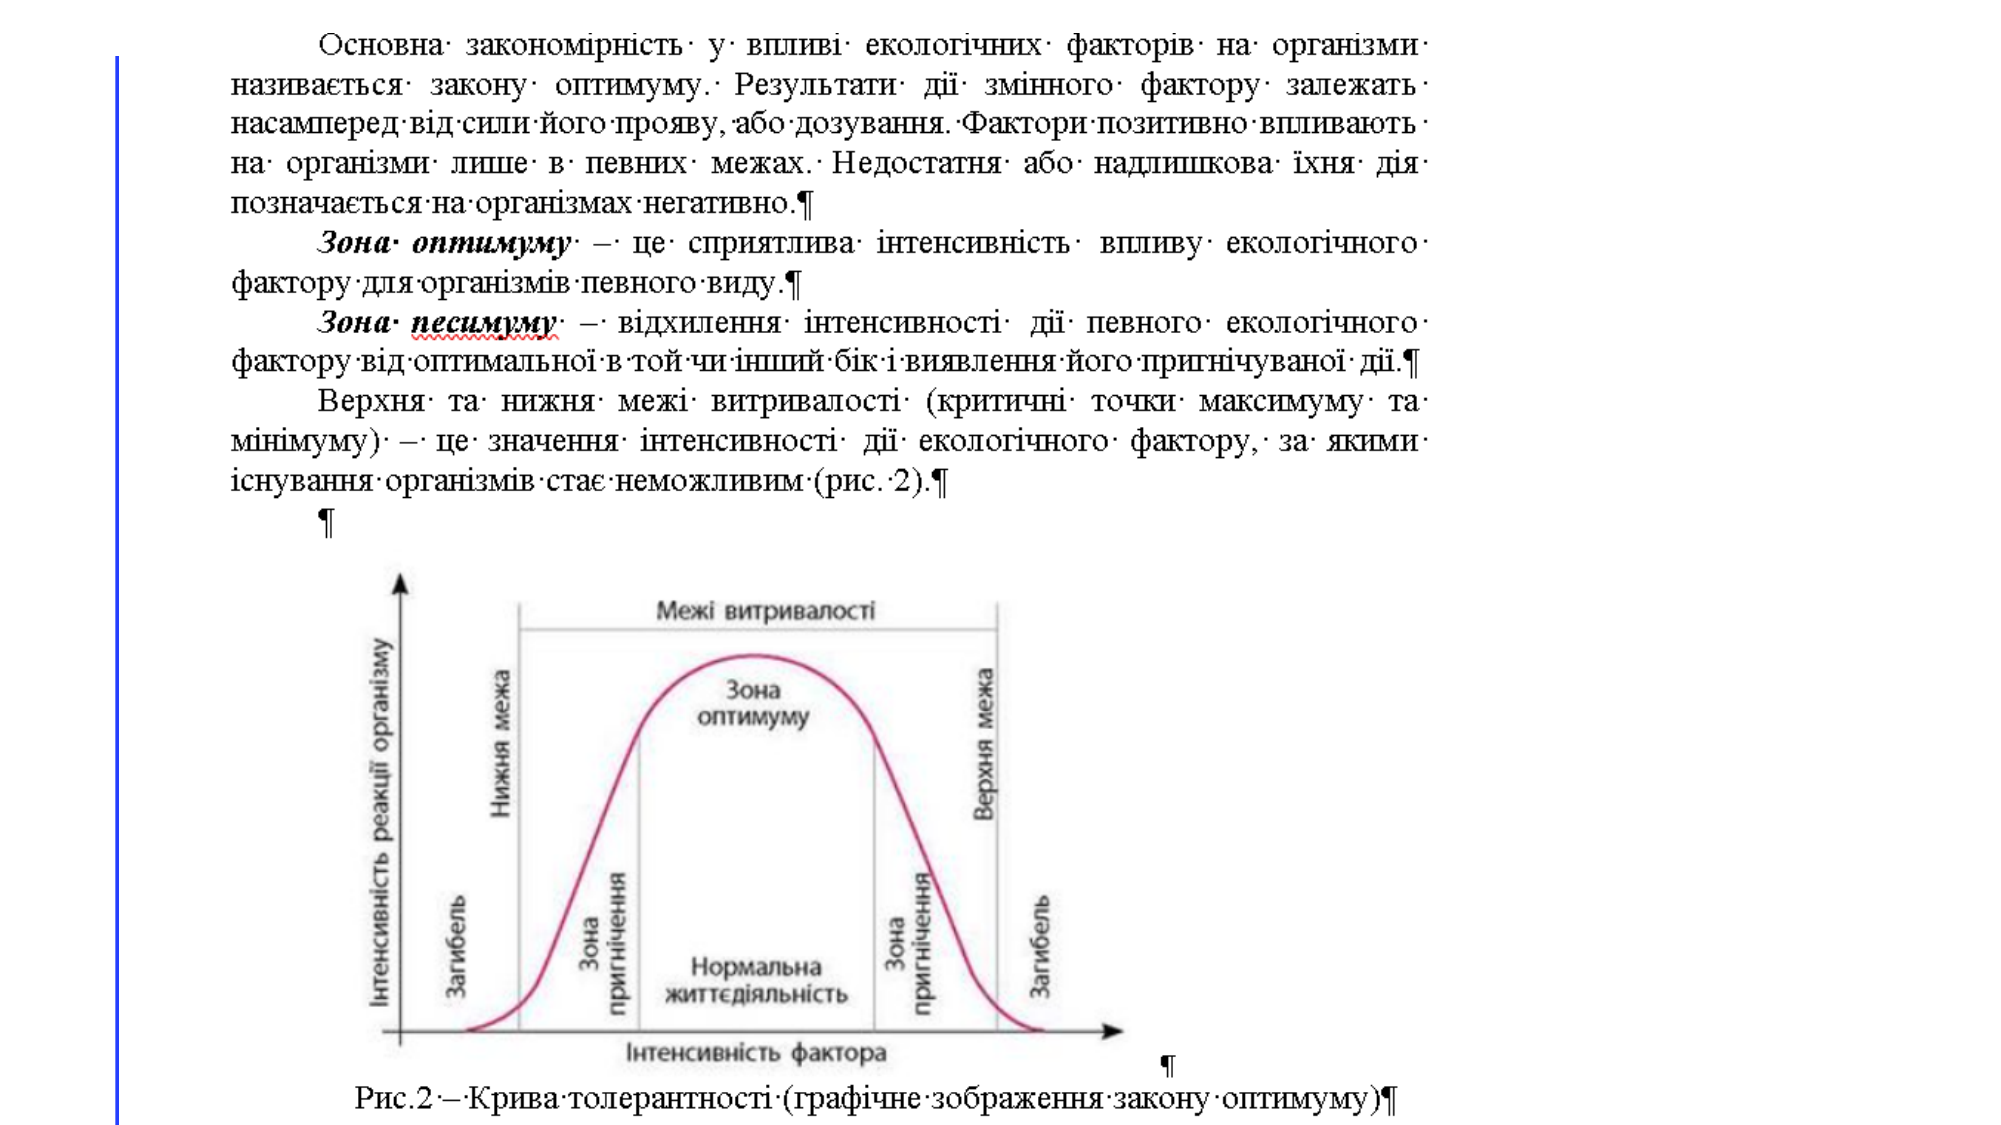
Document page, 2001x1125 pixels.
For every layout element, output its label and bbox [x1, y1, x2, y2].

picture [155, 33, 1445, 1125]
